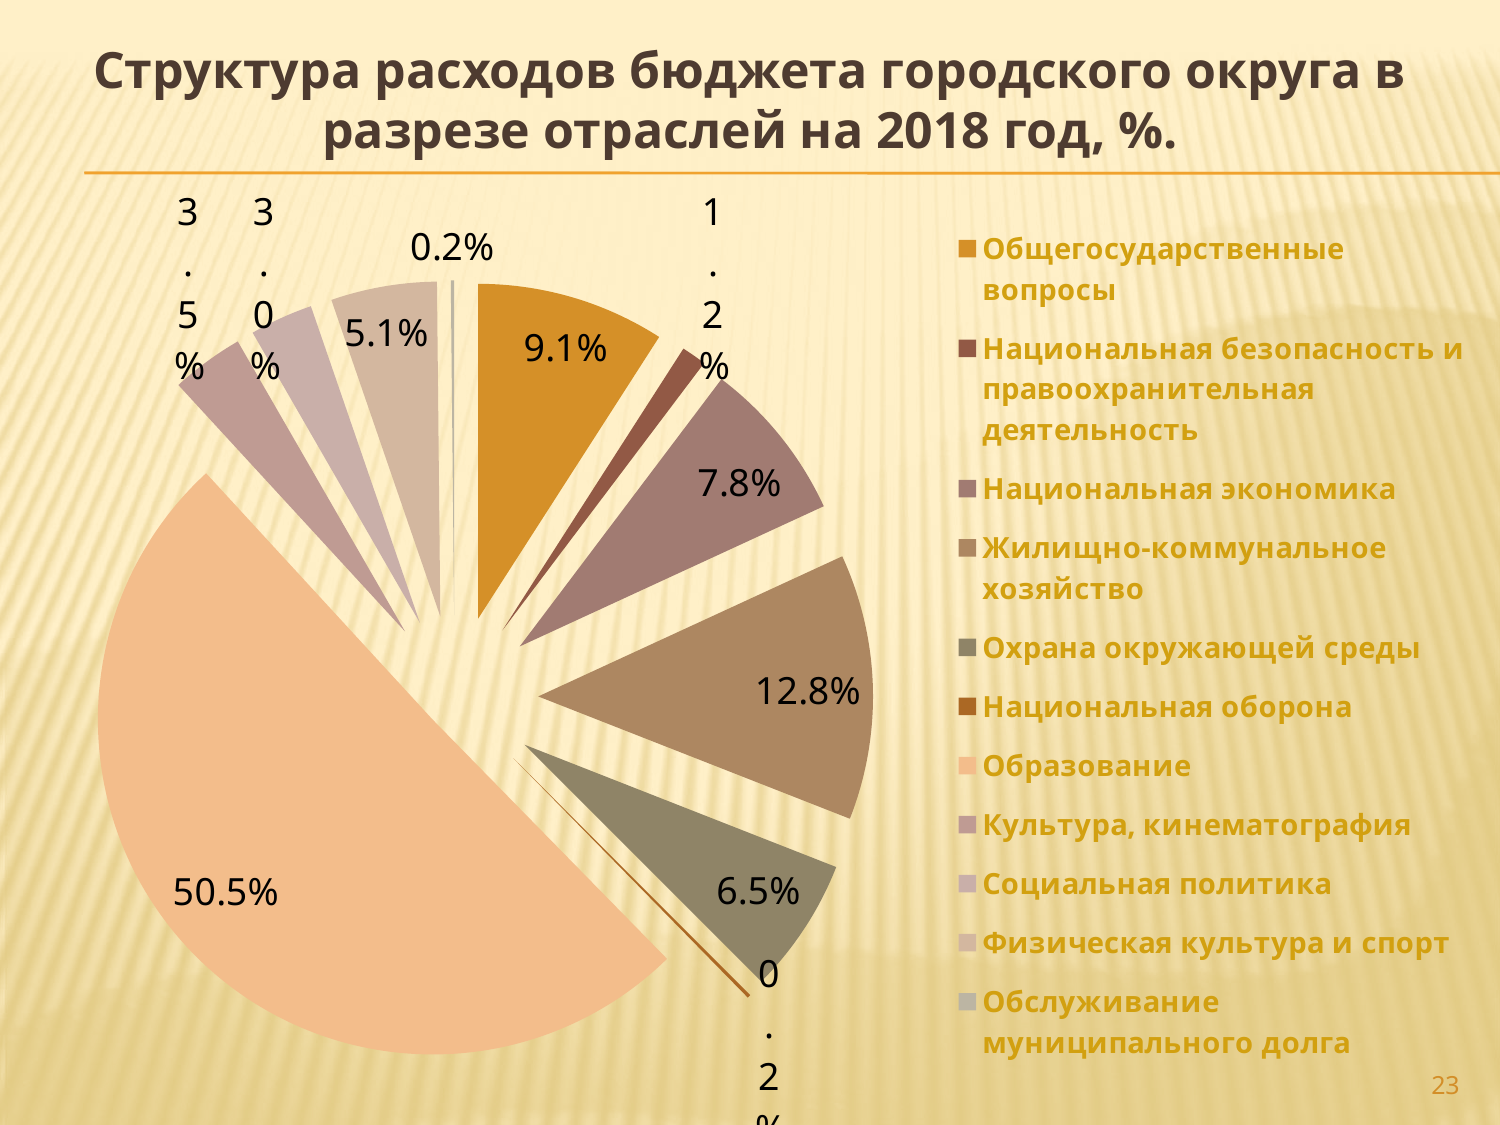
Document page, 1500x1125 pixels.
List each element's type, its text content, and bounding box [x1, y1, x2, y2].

chart [0, 184, 1500, 1125]
text_box Структура расходов бюджета городского округа в разрезе отраслей на 2018 год, %. [0, 30, 1500, 166]
